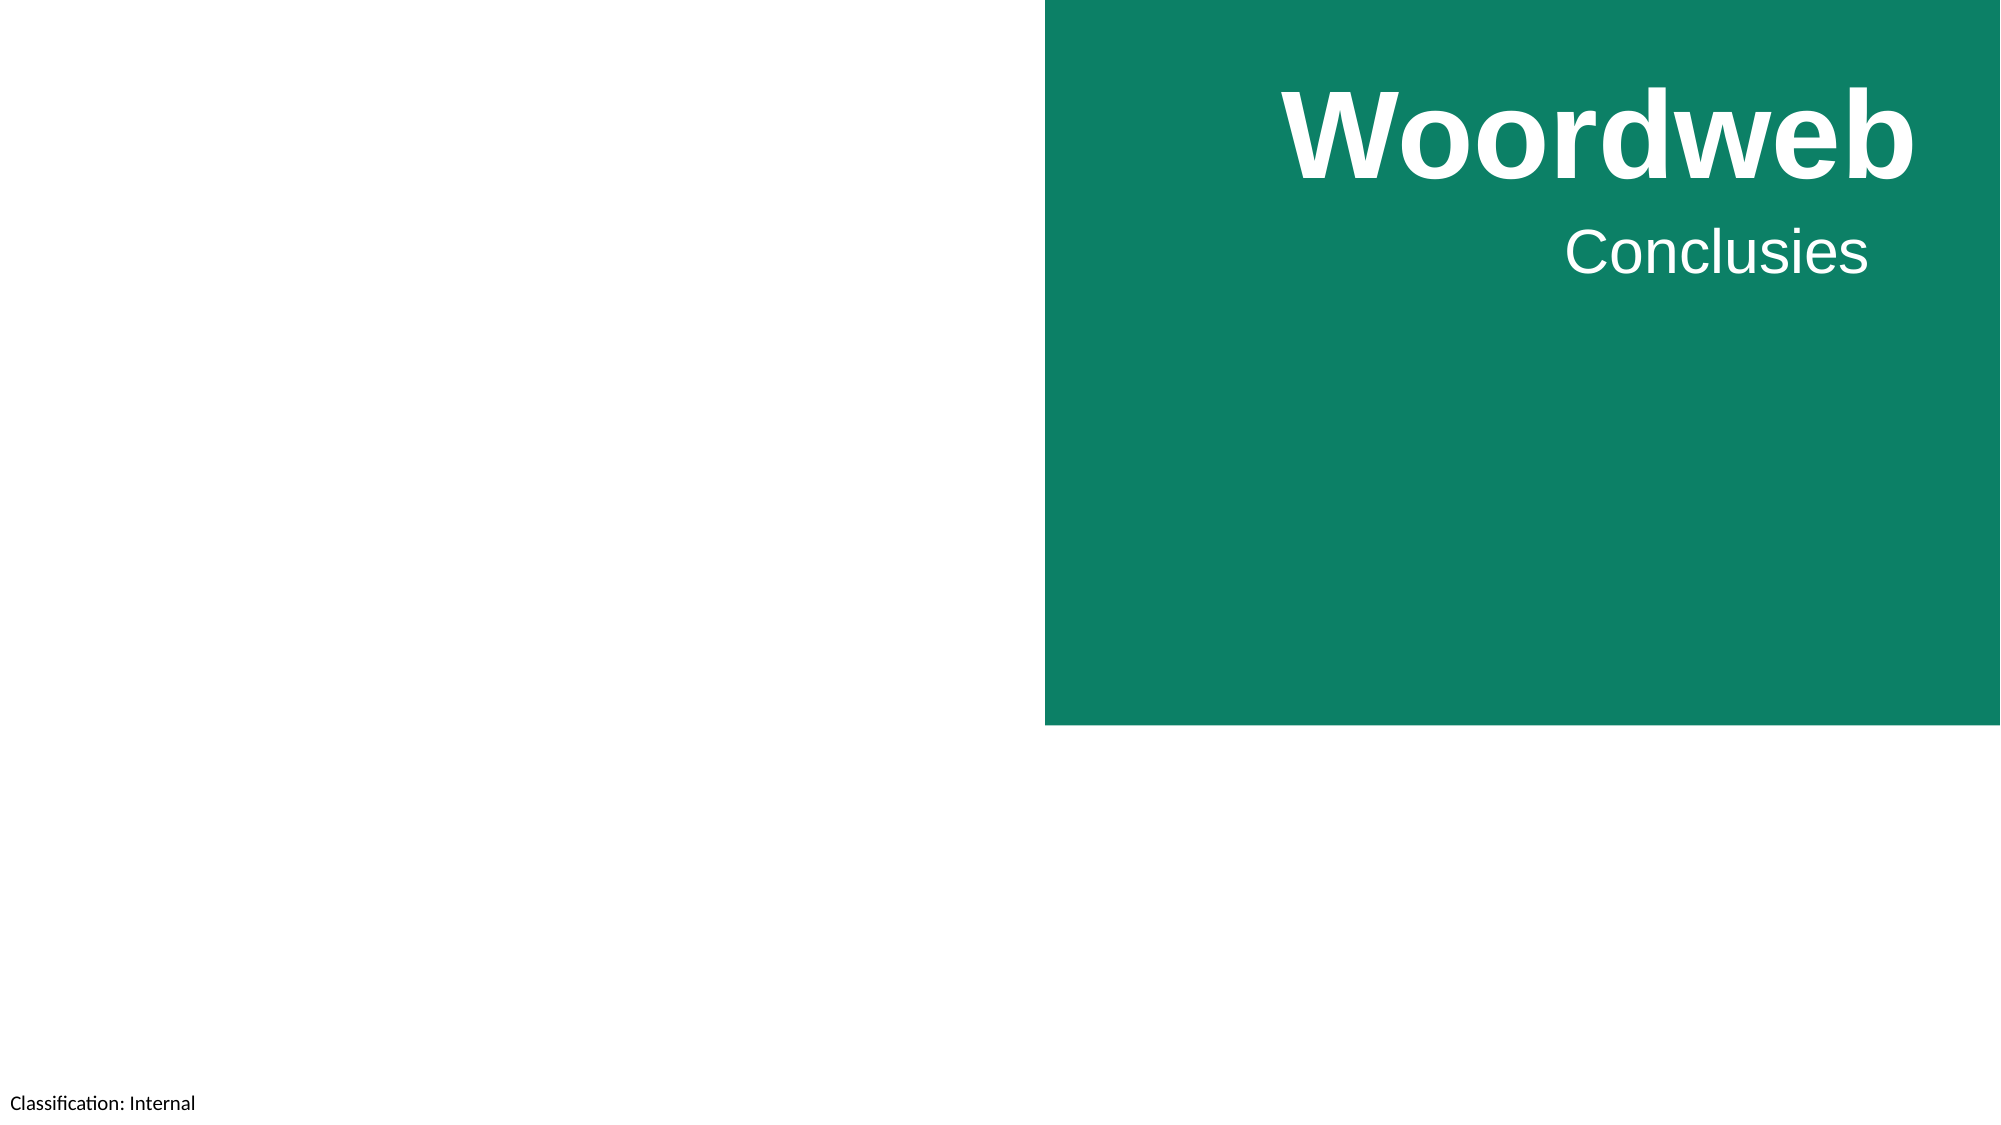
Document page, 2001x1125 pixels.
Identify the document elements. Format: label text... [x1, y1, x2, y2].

list [1045, 0, 2000, 726]
title Woordweb [1281, 88, 2000, 207]
text_box Conclusies [1550, 203, 1948, 294]
